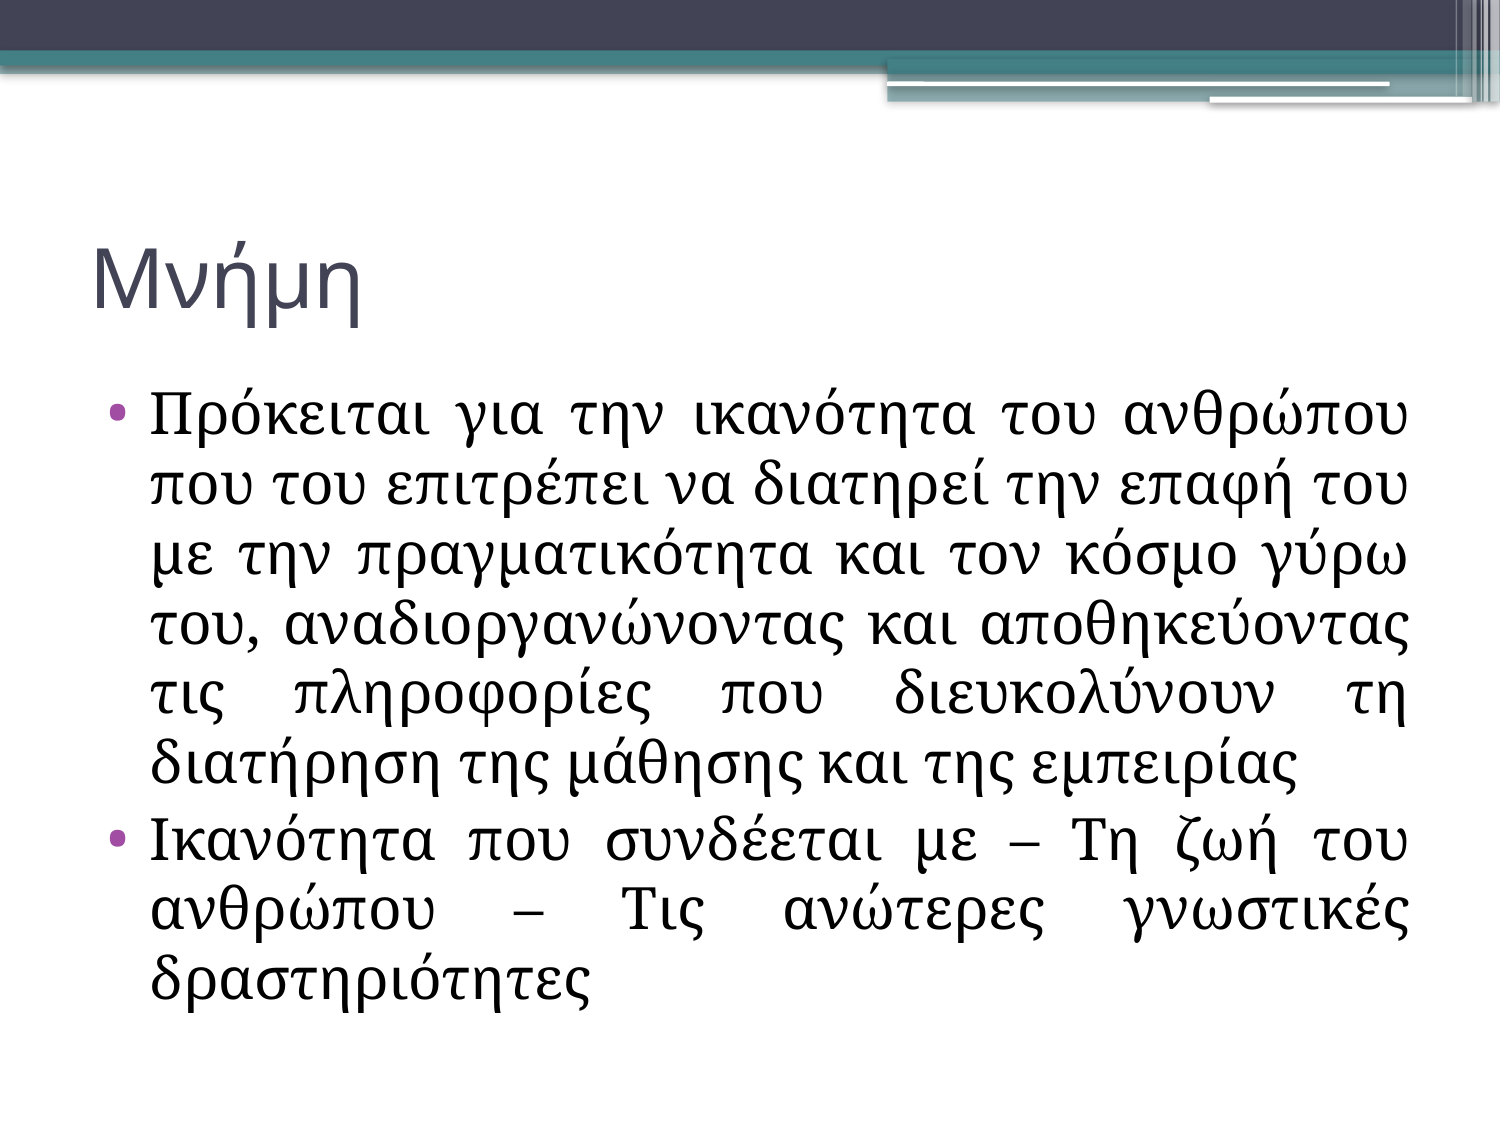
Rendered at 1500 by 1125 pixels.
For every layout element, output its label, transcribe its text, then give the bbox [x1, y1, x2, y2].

list Πρόκειται για την ικανότητα του ανθρώπου που του επιτρέπει να διατηρεί την επαφή του με την πραγματικότητα και τον κόσμο γύρω του, αναδιοργανώνοντας και αποθηκεύοντας τις πληροφορίες που διευκολύνουν τη διατήρηση της μάθησης και της εμπειρίας Ικανότητα που συνδέεται με – Τη ζωή του ανθρώπου – Τις ανώτερες γνωστικές δραστηριότητες [75, 368, 1425, 1079]
title Μνήμη [75, 187, 1425, 363]
